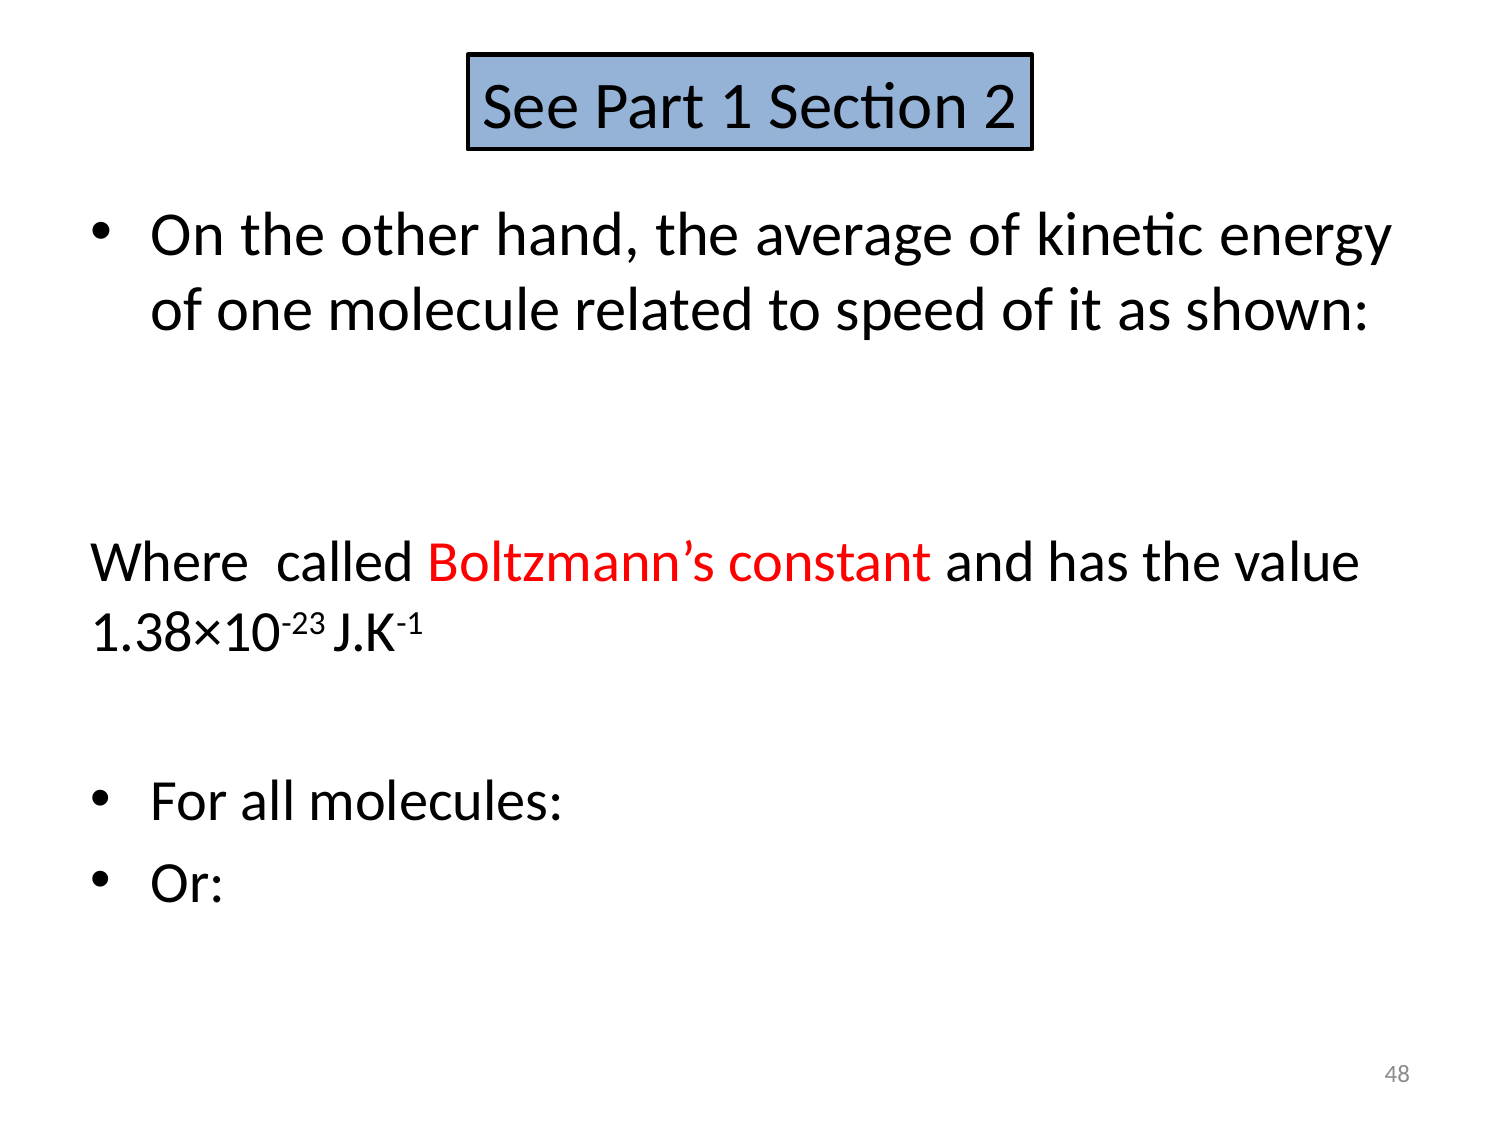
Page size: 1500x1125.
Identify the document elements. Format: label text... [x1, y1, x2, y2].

text_box See Part 1 Section 2 [466, 52, 1034, 151]
slide_number 48 [1074, 1042, 1425, 1103]
